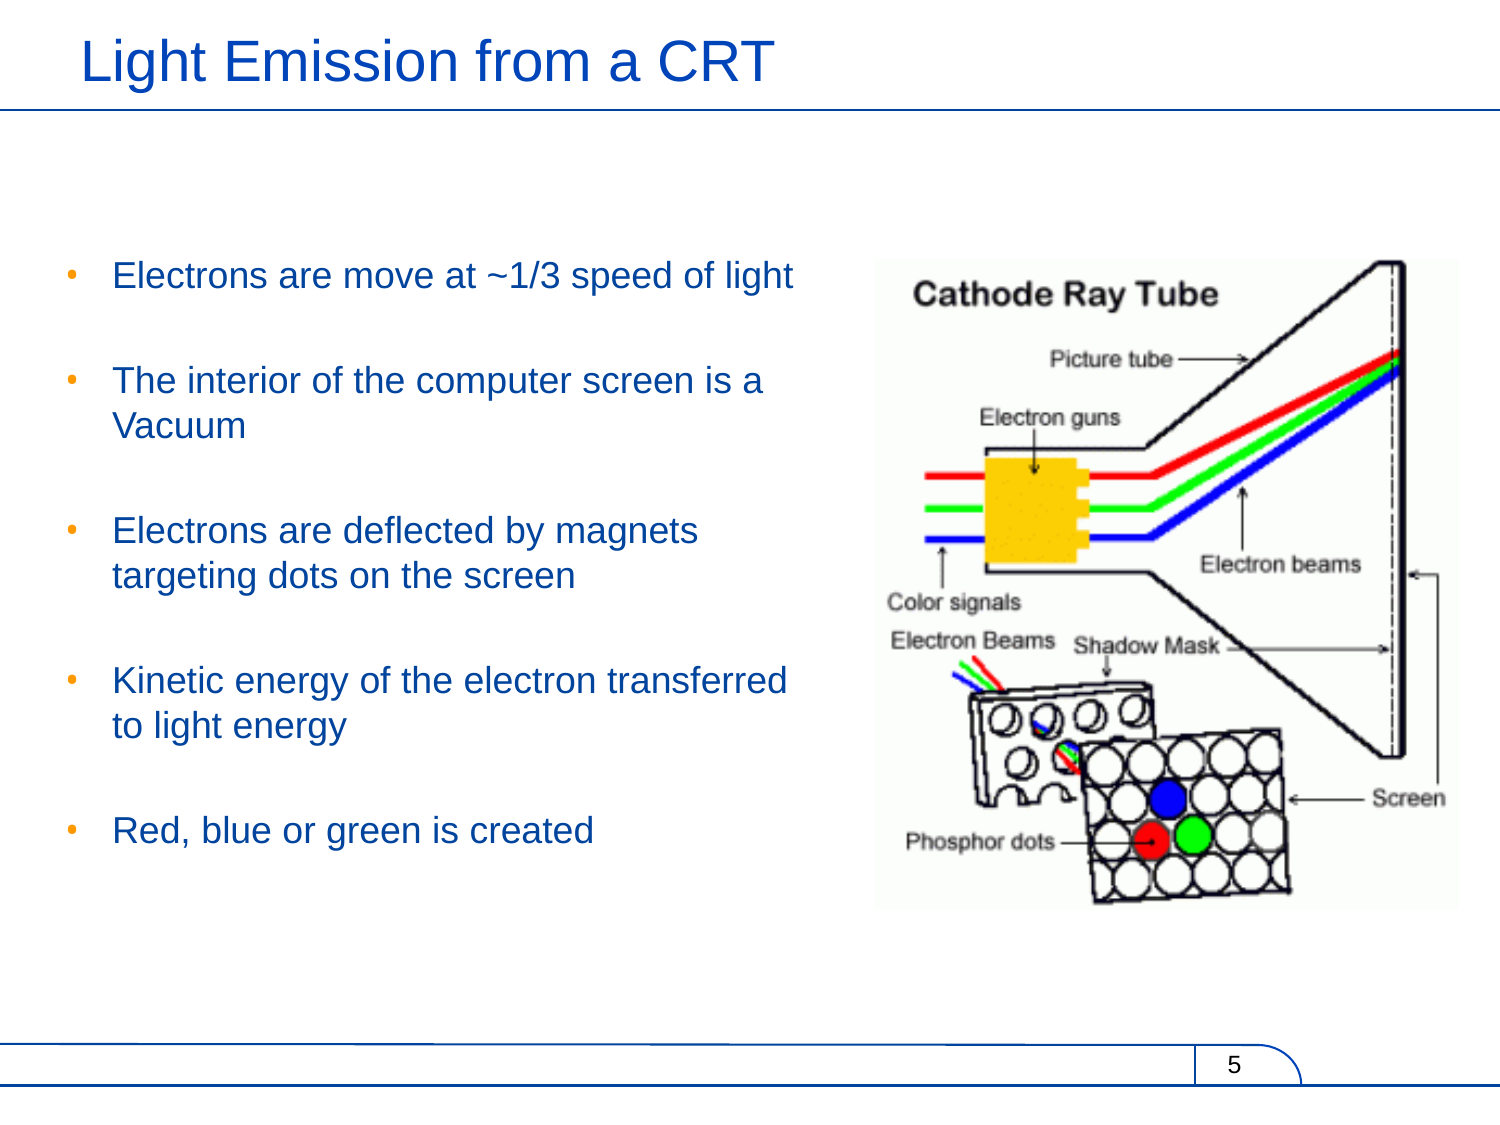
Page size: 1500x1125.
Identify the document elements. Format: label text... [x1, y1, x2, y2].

title Light Emission from a CRT [65, 0, 1245, 109]
picture [874, 259, 1459, 911]
list Electrons are move at ~1/3 speed of light The interior of the computer screen is a Vacuum Electrons are deflected by magnets targeting dots on the screen Kinetic energy of the electron transferred to light energy Red, blue or green is created [49, 243, 828, 1005]
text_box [0, 1043, 1500, 1125]
